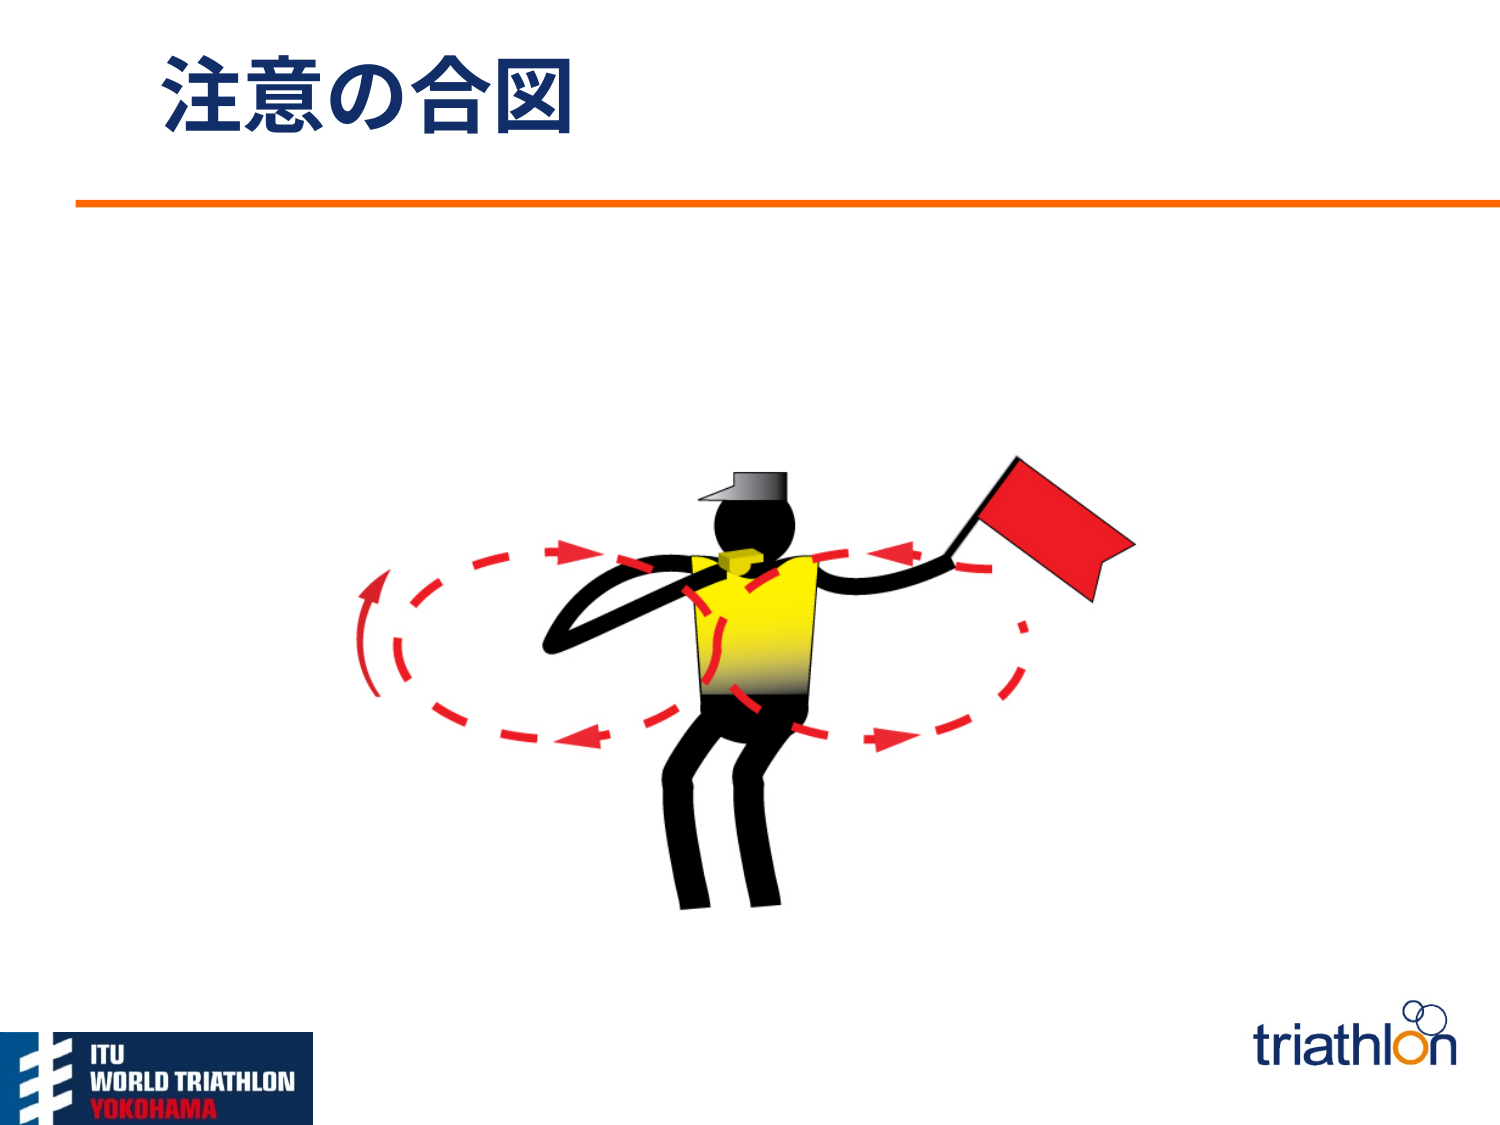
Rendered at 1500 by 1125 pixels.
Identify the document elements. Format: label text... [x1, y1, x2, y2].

title 注意の合図 [159, 42, 1465, 161]
picture [0, 1032, 313, 1125]
picture [265, 269, 1458, 1076]
